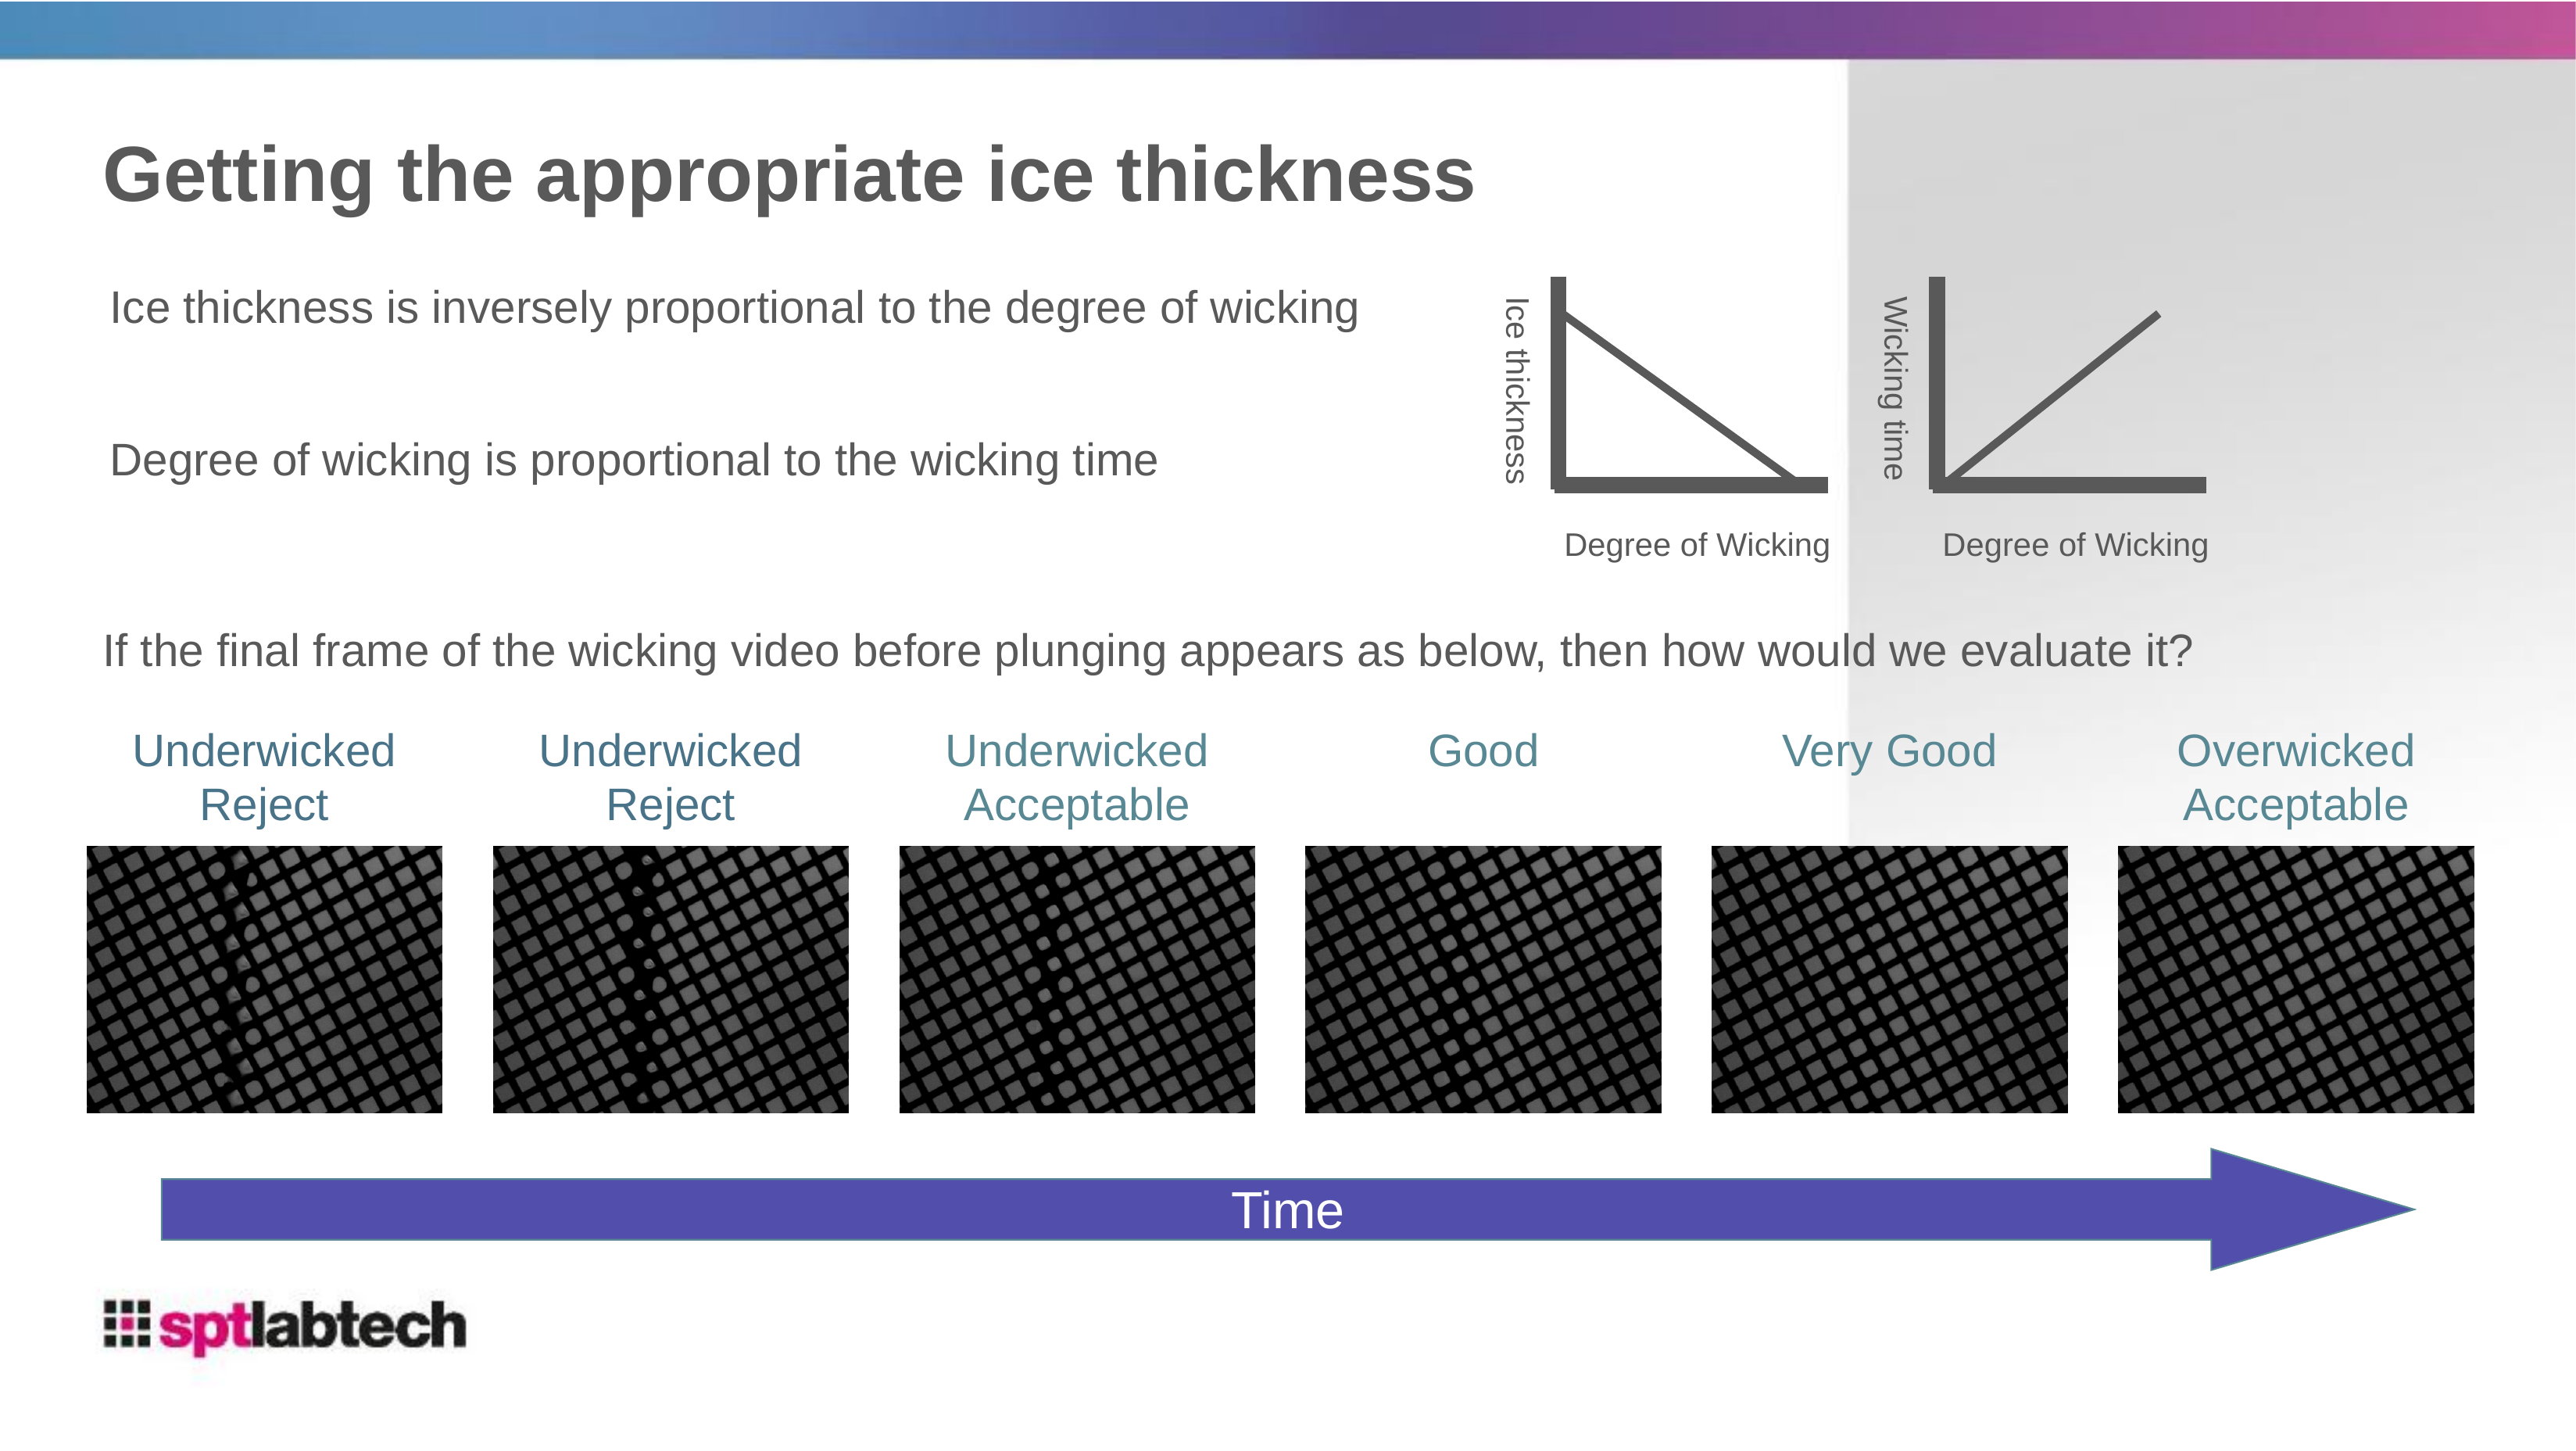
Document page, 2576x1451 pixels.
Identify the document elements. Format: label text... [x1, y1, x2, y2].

title Getting the appropriate ice thickness [91, 94, 1795, 224]
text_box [1562, 313, 1804, 488]
picture [0, 2, 2576, 1451]
text_box Underwicked Reject [120, 715, 409, 836]
text_box Wicking time [1872, 285, 1941, 517]
text_box Overwicked Acceptable [2165, 715, 2428, 836]
text_box Underwicked Acceptable [933, 715, 1222, 836]
text_box Ice thickness [1494, 285, 1562, 517]
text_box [1940, 313, 2159, 488]
text_box Good [1416, 715, 1551, 781]
text_box Degree of Wicking [1552, 500, 1861, 568]
text_box Degree of Wicking [1930, 500, 2239, 568]
text_box Underwicked Reject [527, 715, 815, 836]
text_box If the final frame of the wicking video before plunging appears as below, then how would we evaluate it? [91, 601, 2304, 682]
text_box Very Good [1770, 715, 2010, 781]
list Ice thickness is inversely proportional to the degree of wicking Degree of wicking is proportional to the wicking time [87, 273, 1403, 467]
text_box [161, 1148, 2414, 1270]
